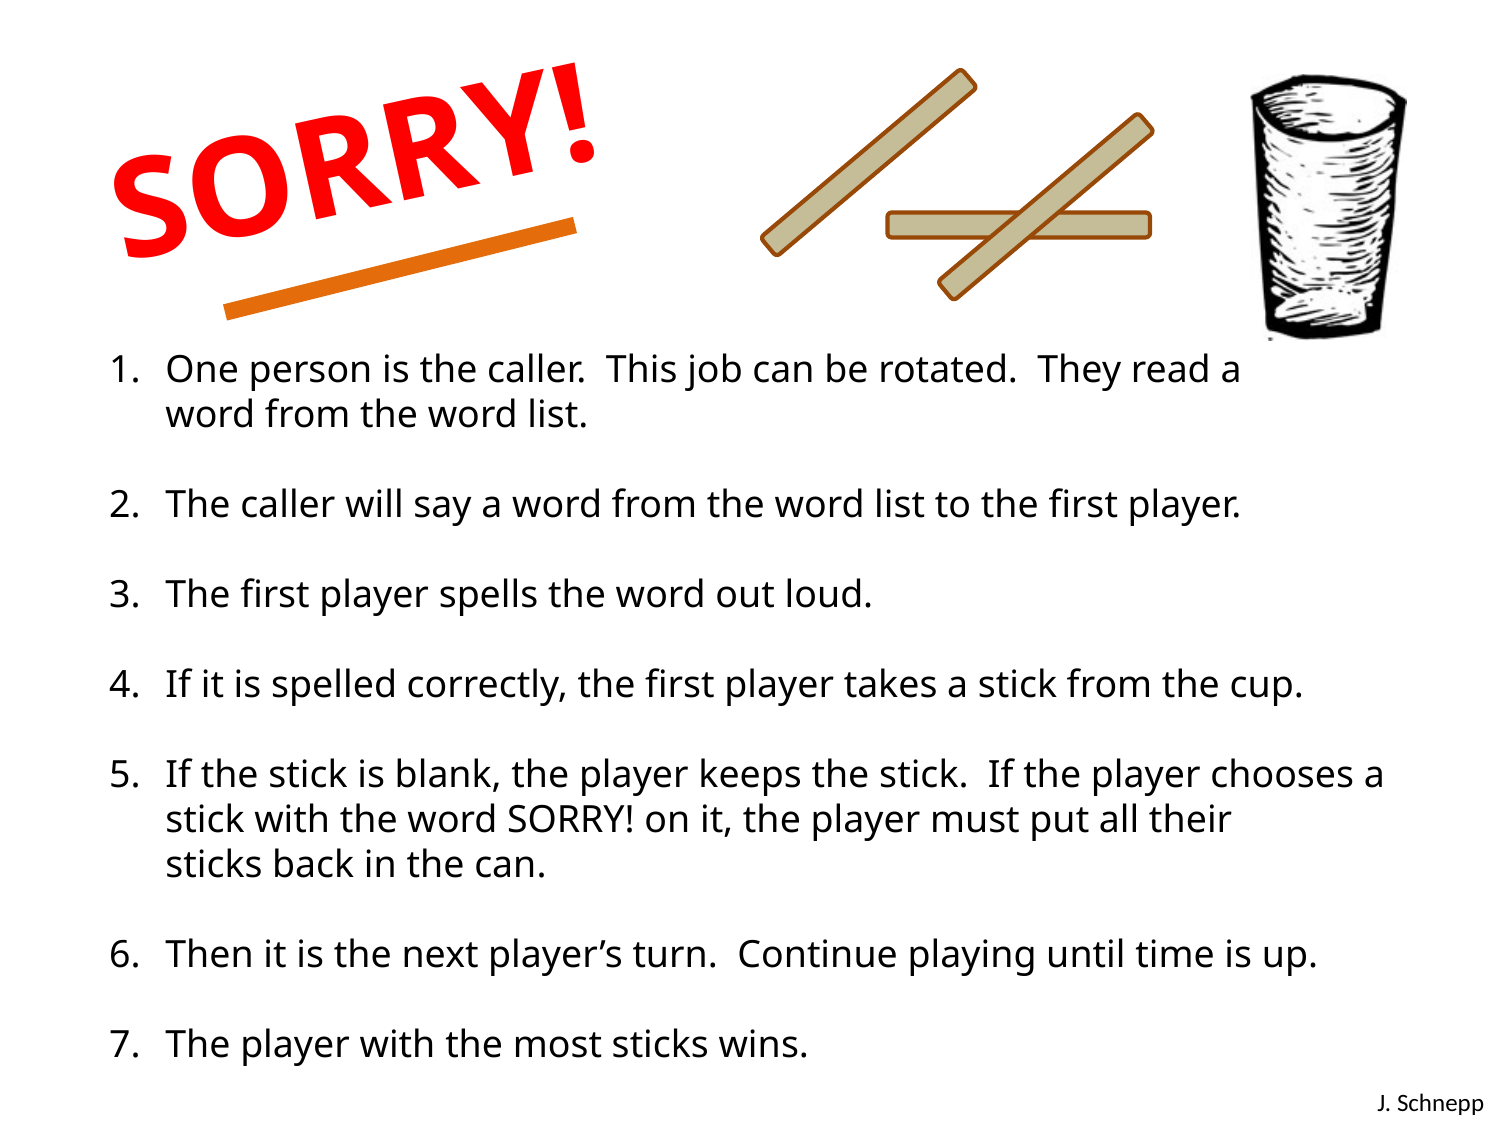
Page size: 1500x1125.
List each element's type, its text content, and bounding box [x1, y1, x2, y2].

text_box J. Schnepp [1362, 1079, 1500, 1125]
picture [1249, 74, 1407, 341]
text_box [1031, 210, 1153, 240]
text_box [224, 224, 576, 313]
text_box SORRY! [24, 0, 679, 312]
text_box [885, 210, 1018, 240]
text_box [937, 112, 1155, 302]
text_box One person is the caller. This job can be rotated. They read a word from the word list. The caller will say a word from the word list to the first player. The first player spells the word out loud. If it is spelled correctly, the first player takes a stick from the cup. If the stick is blank, the player keeps the stick. If the player chooses a stick with the word SORRY! on it, the player must put all their sticks back in the can. Then it is the next player’s turn. Continue playing until time is up. The player with the most sticks wins. [94, 337, 1412, 1073]
text_box [760, 68, 978, 258]
